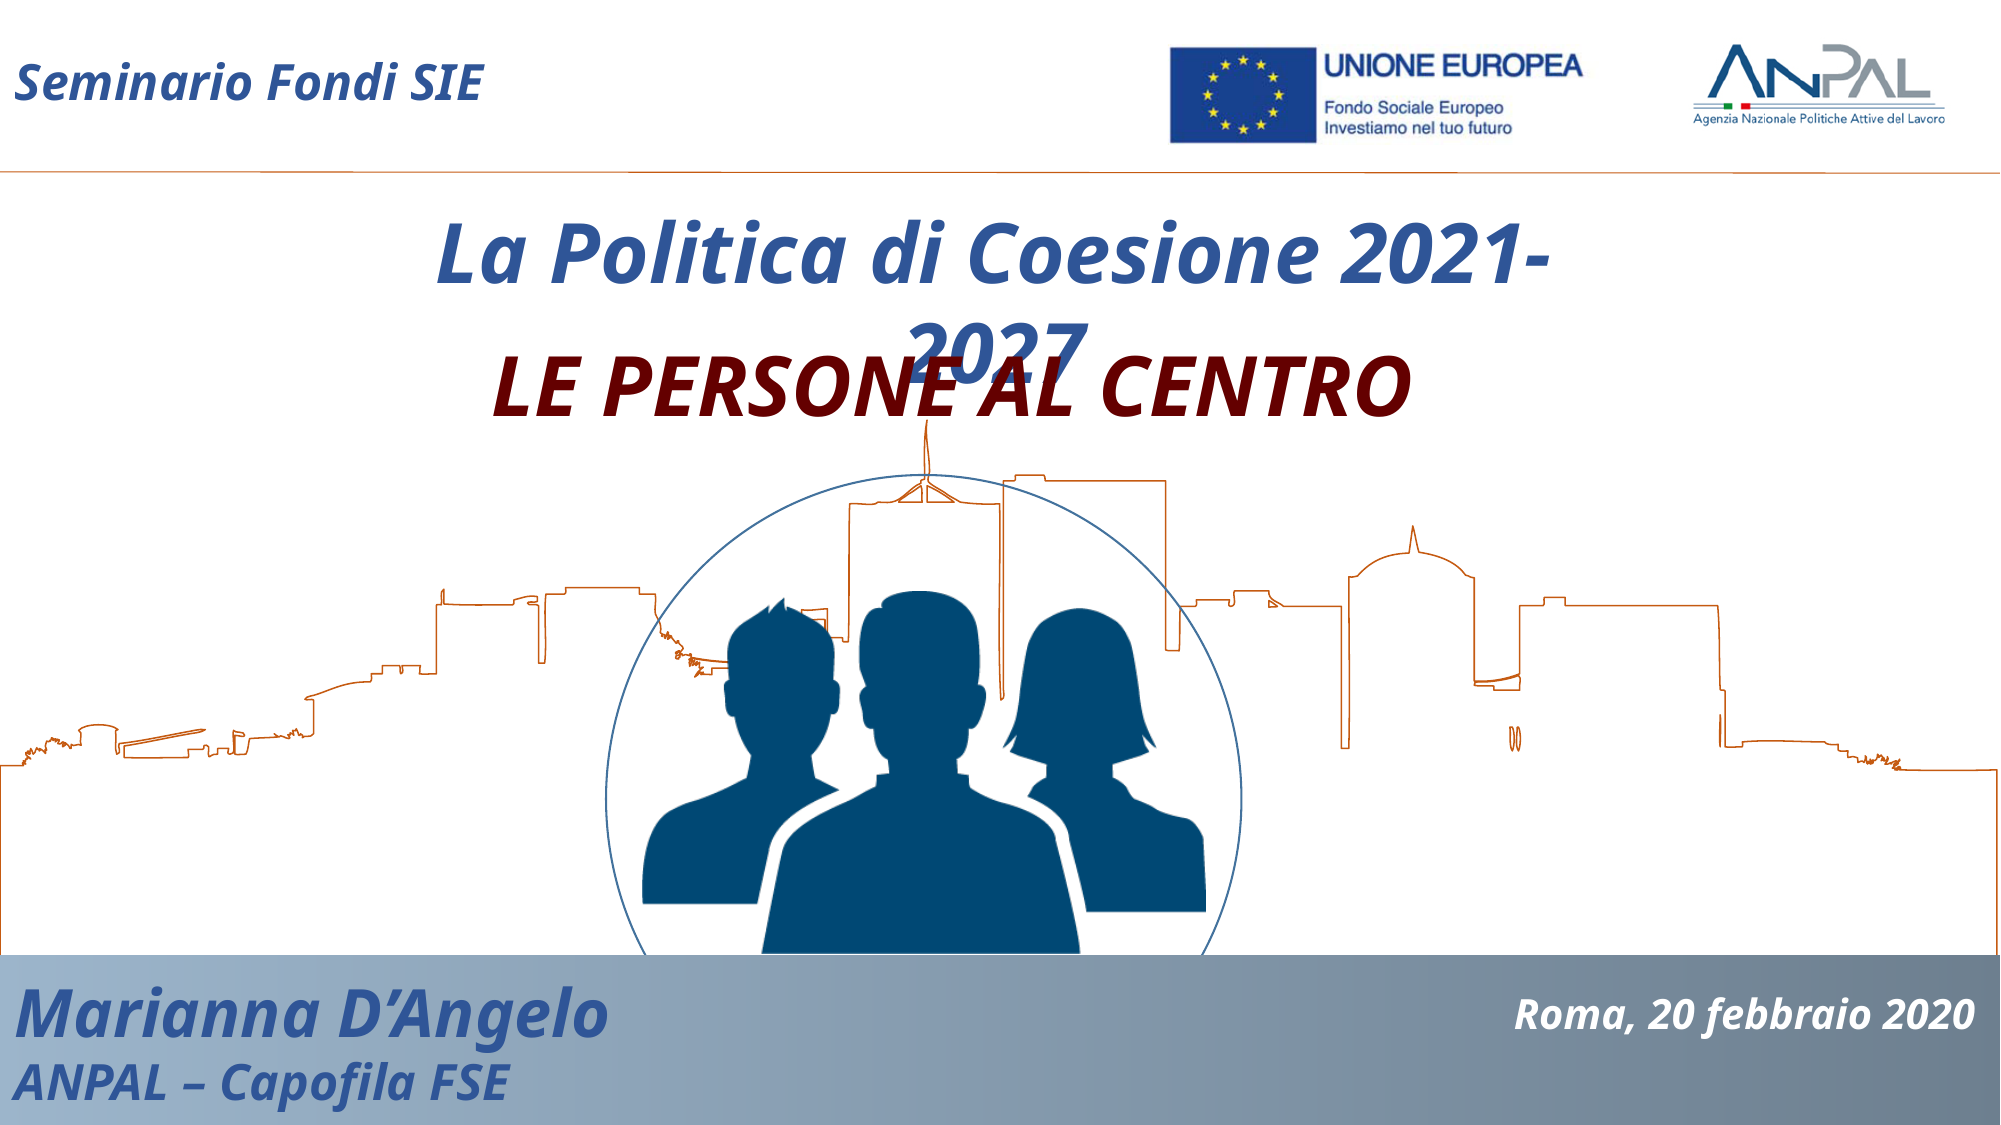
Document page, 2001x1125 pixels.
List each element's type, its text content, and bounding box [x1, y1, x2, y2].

text_box [1242, 525, 1997, 955]
picture [1167, 44, 1614, 145]
text_box Seminario Fondi SIE [0, 43, 853, 118]
text_box LE PERSONE AL CENTRO [289, 325, 1616, 441]
text_box [0, 587, 605, 955]
text_box La Politica di Coesione 2021-2027 [330, 192, 1658, 408]
text_box [924, 441, 930, 473]
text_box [605, 474, 1242, 1123]
text_box Roma, 20 febbraio 2020 [1487, 980, 2000, 1045]
picture [1681, 30, 1957, 131]
text_box Marianna D’Angelo ANPAL – Capofila FSE [0, 955, 2000, 1125]
